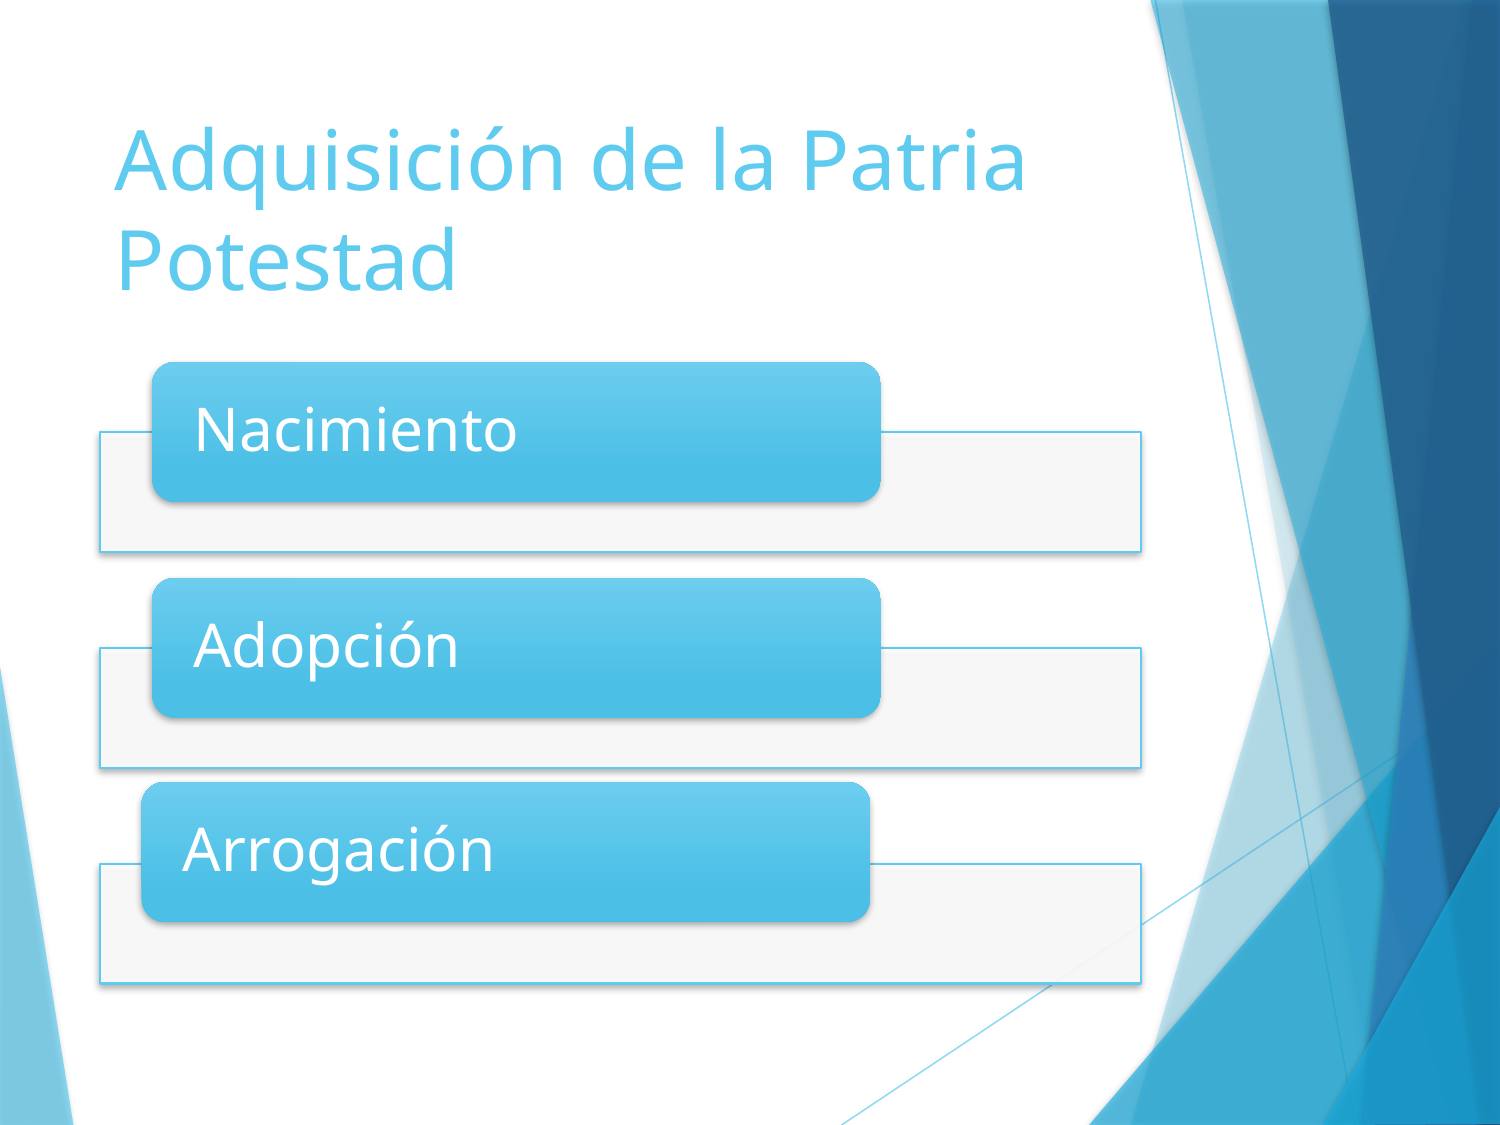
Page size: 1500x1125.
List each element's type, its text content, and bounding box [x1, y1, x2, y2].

title Adquisición de la Patria Potestad [99, 99, 1142, 317]
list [99, 353, 1142, 992]
